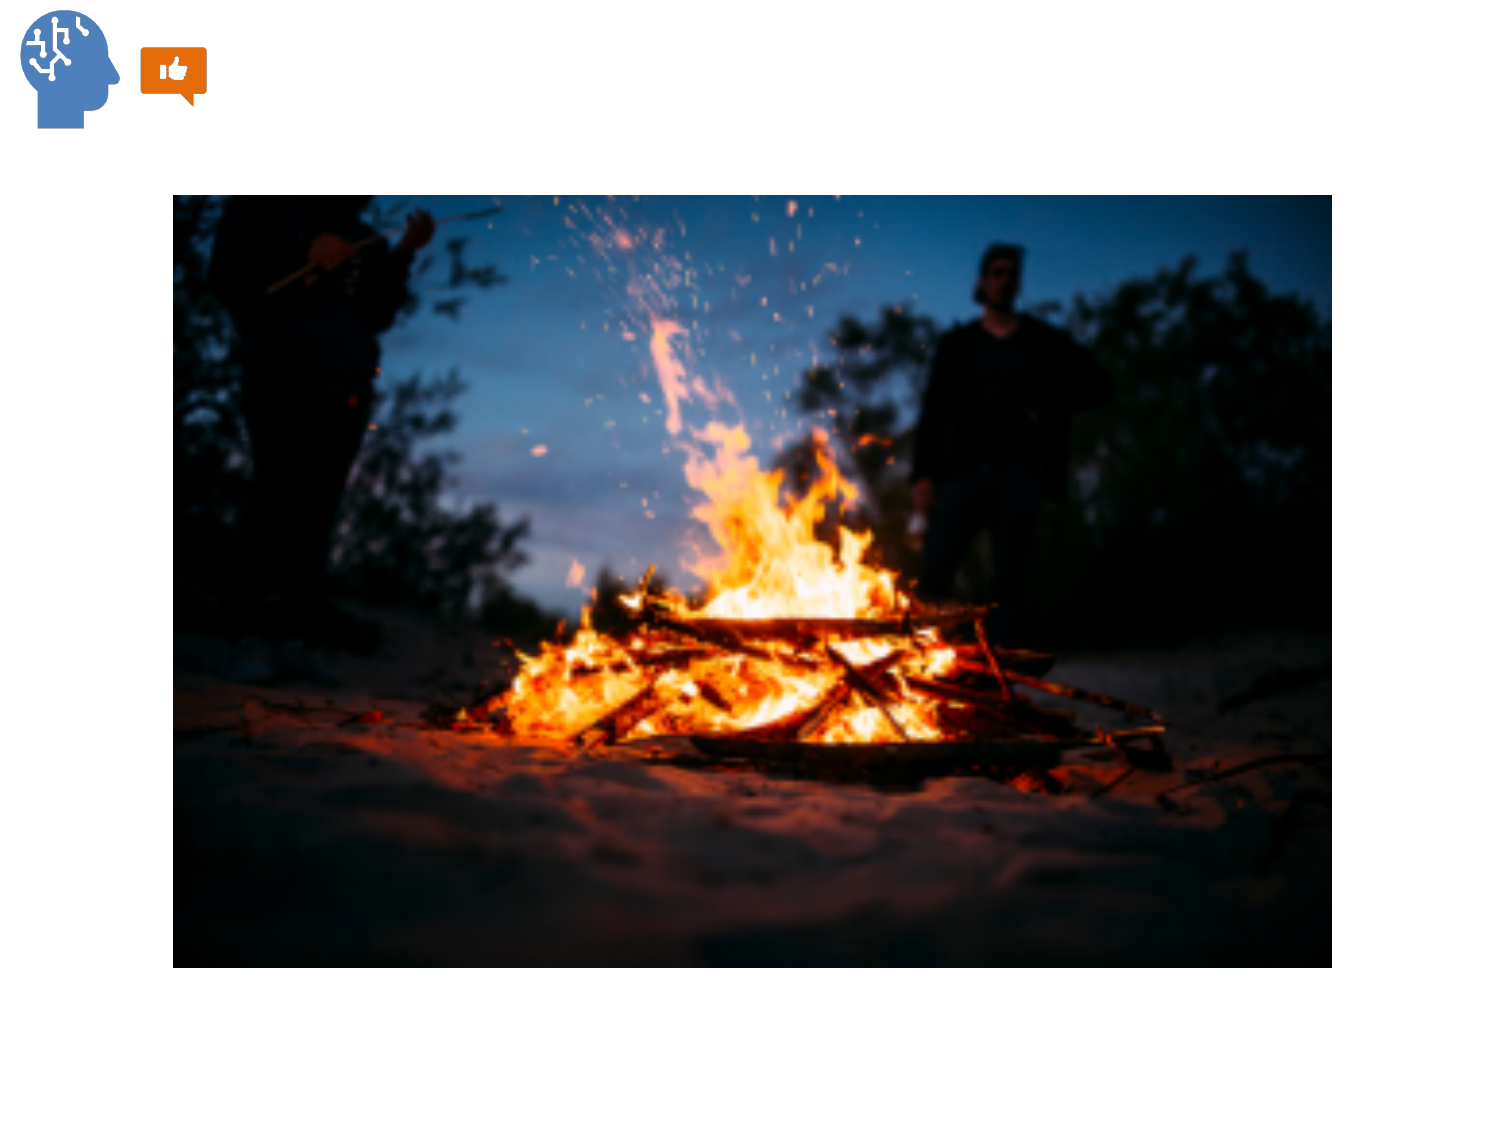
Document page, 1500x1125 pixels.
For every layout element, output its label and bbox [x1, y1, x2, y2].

text_box [0, 0, 127, 140]
picture [173, 195, 1332, 968]
picture [127, 31, 220, 123]
